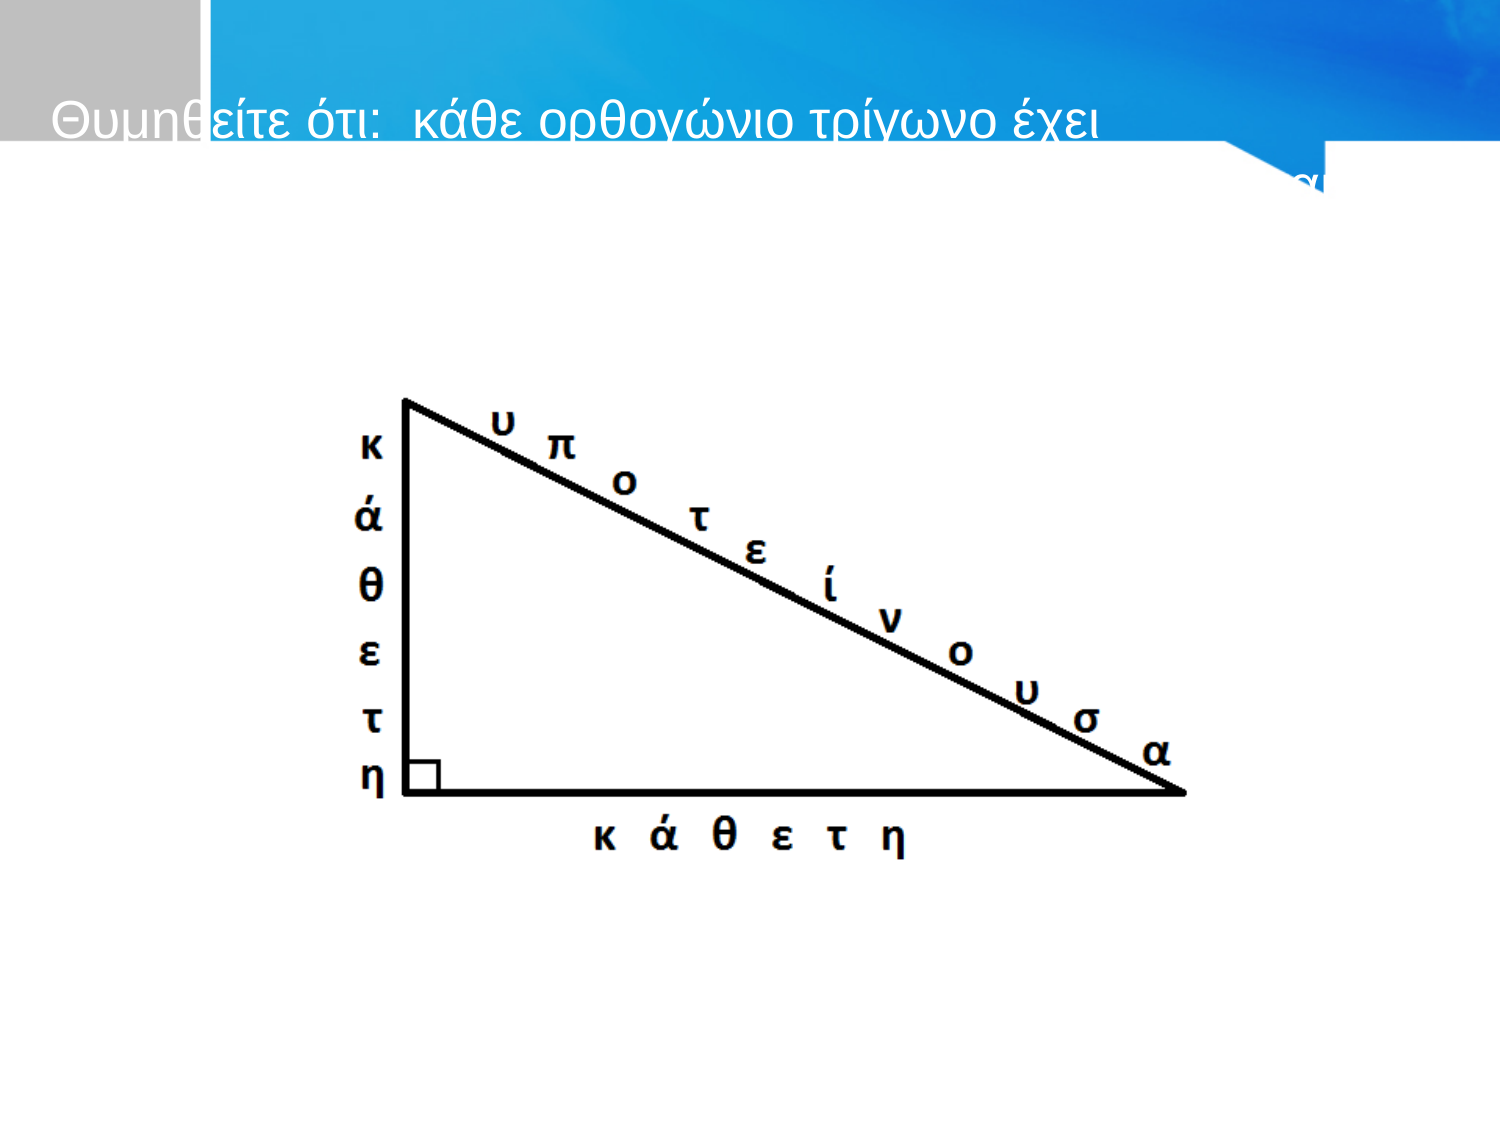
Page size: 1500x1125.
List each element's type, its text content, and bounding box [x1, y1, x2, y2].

picture [0, 0, 1500, 1125]
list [352, 356, 1223, 869]
title Θυμηθείτε ότι: κάθε ορθογώνιο τρίγωνο έχει δύο κάθετες πλευρές (περιέχουν την ορθή γωνία) και την υποτείνουσα (βρίσκεται απέναντι από την ορθή γωνία) [34, 23, 1477, 341]
